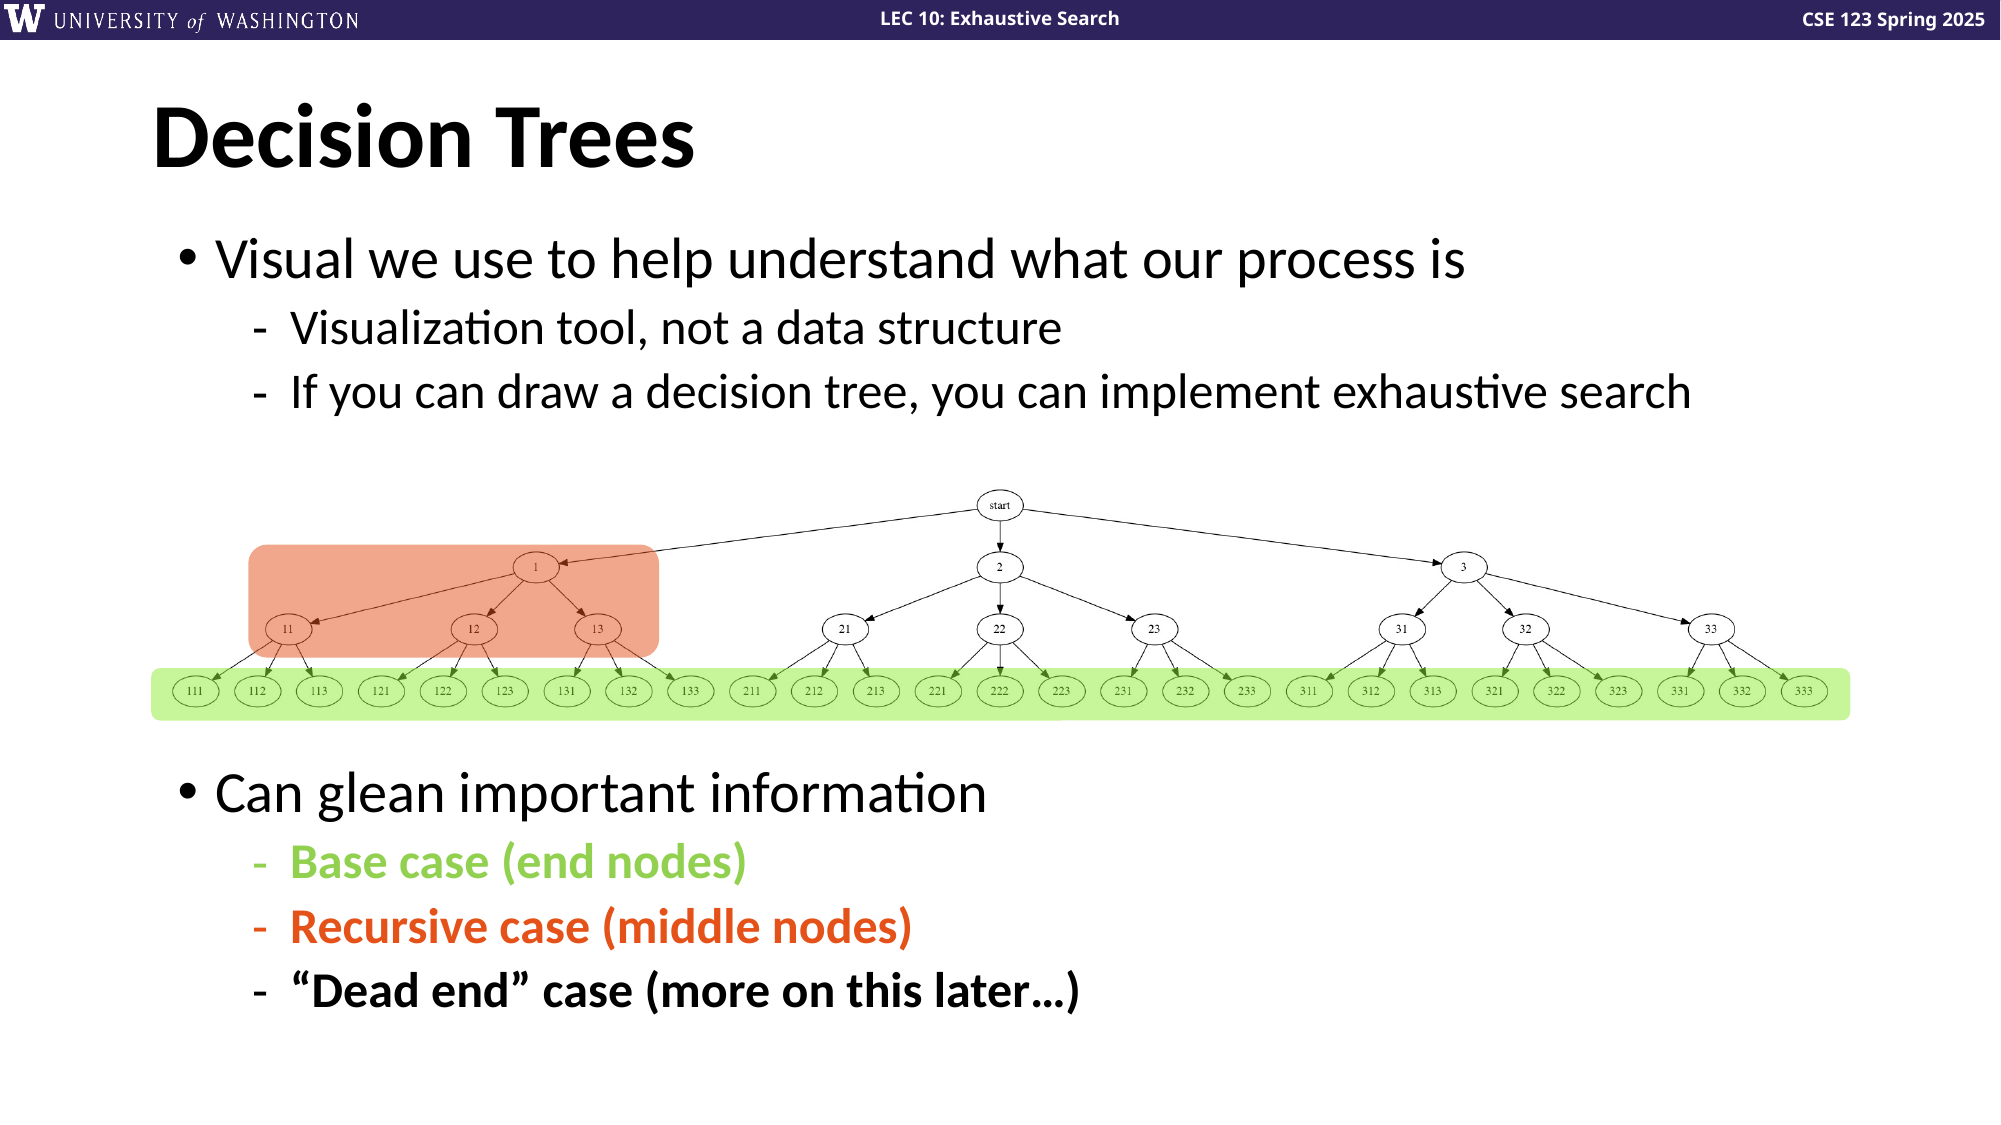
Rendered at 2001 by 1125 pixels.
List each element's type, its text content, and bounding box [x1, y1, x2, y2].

picture [169, 486, 1831, 711]
text_box Visual we use to help understand what our process is Visualization tool, not a data structure If you can draw a decision tree, you can implement exhaustive search Can glean important information Base case (end nodes) Recursive case (middle nodes) “Dead end” case (more on this later…) [162, 220, 1940, 1125]
title Decision Trees [137, 74, 1863, 200]
text_box [150, 666, 1852, 722]
picture [4, 4, 358, 33]
